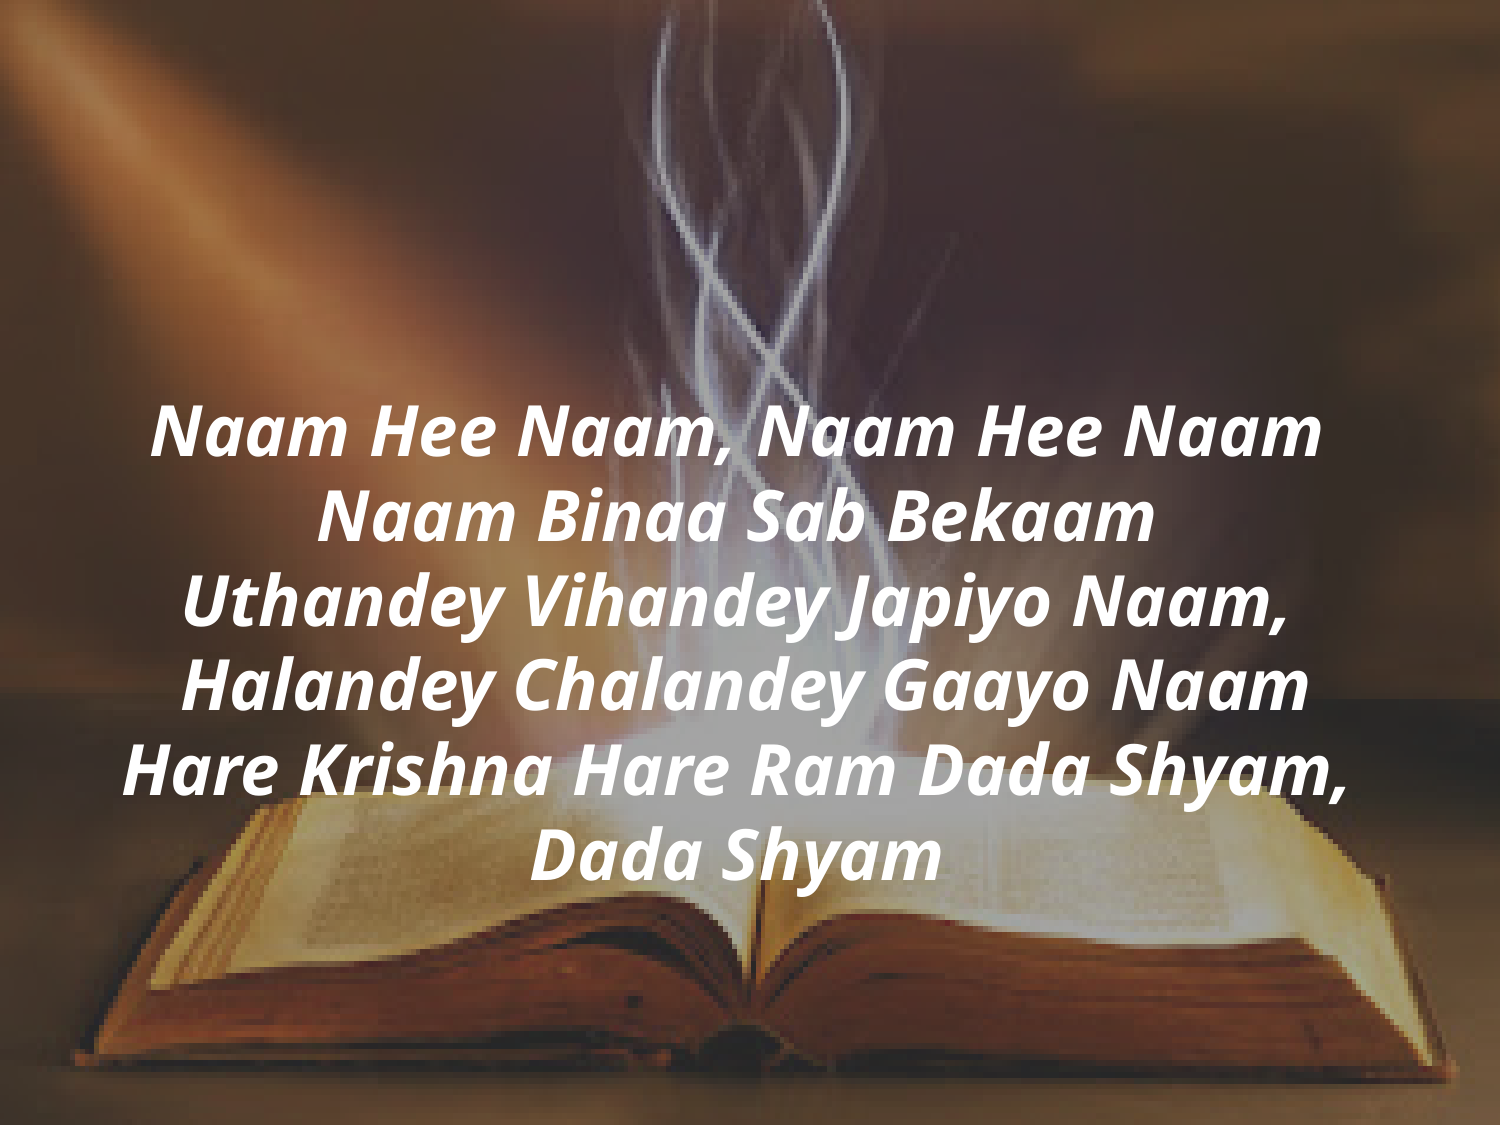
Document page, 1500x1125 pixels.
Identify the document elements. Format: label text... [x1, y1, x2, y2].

text_box Naam Hee Naam, Naam Hee Naam Naam Binaa Sab Bekaam Uthandey Vihandey Japiyo Naam, Halandey Chalandey Gaayo Naam Hare Krishna Hare Ram Dada Shyam, Dada Shyam [62, 377, 1413, 903]
